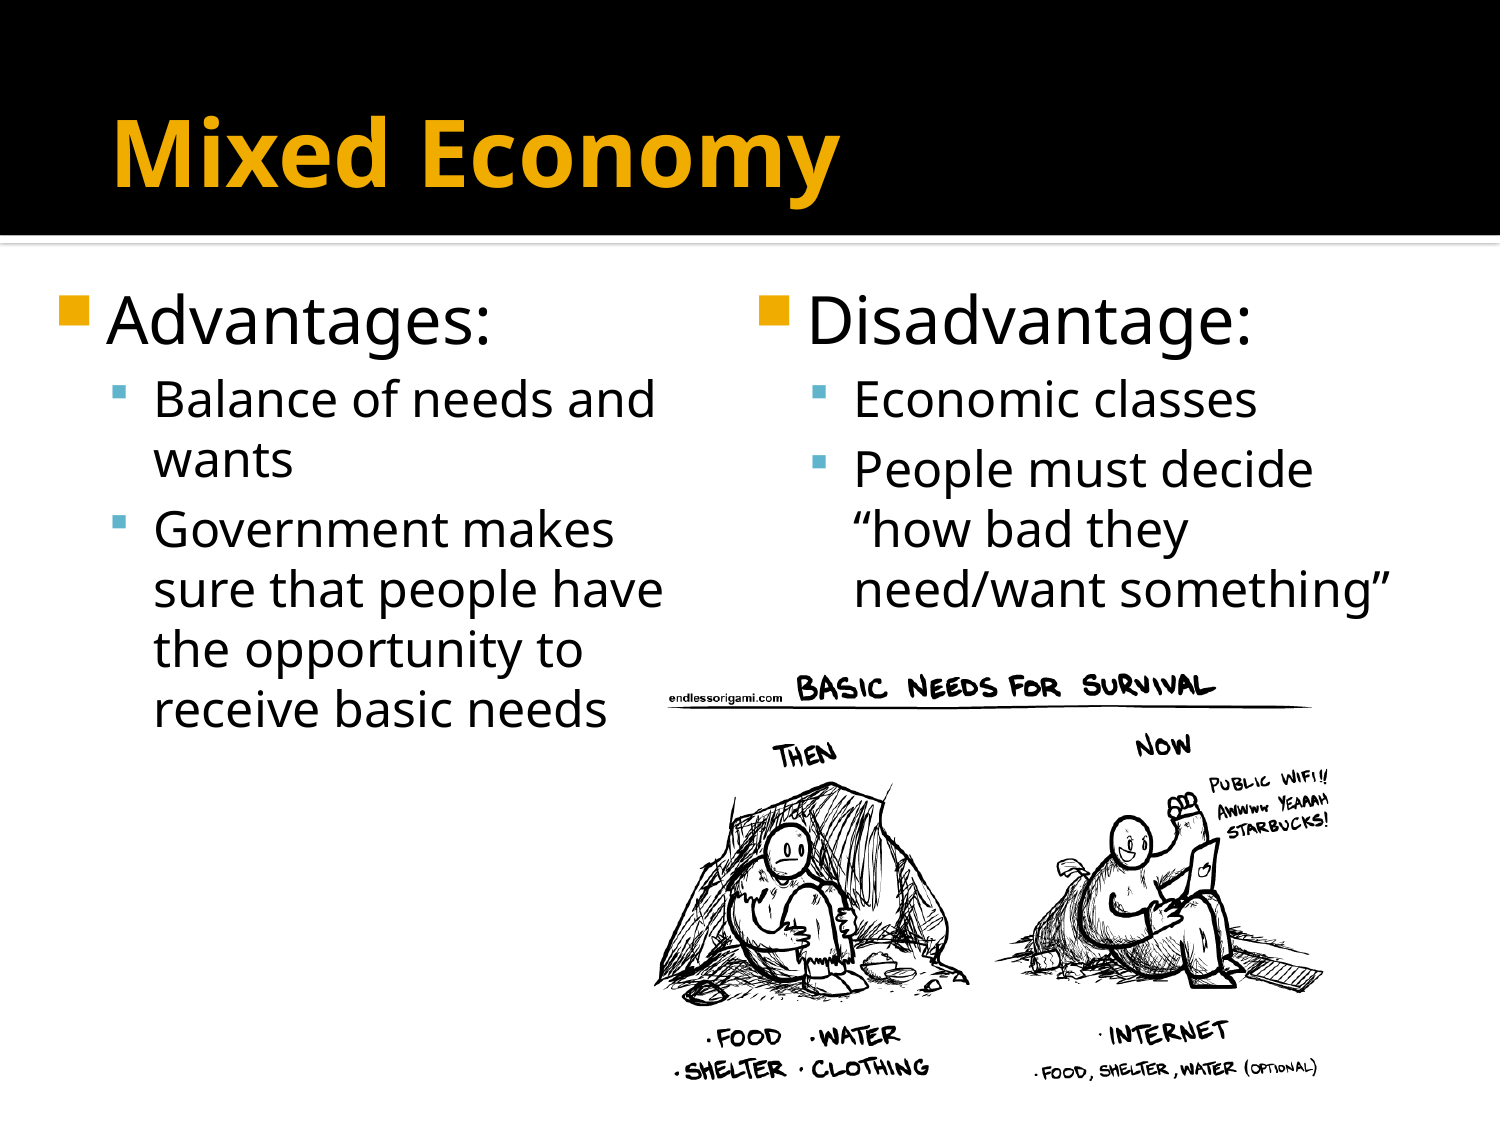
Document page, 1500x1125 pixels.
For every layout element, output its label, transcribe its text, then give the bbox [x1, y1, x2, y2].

list Advantages: Balance of needs and wants Government makes sure that people have the opportunity to receive basic needs [24, 262, 712, 963]
title Mixed Economy [94, 50, 1407, 250]
list Disadvantage: Economic classes People must decide “how bad they need/want something” [725, 262, 1425, 963]
picture [637, 656, 1363, 1101]
